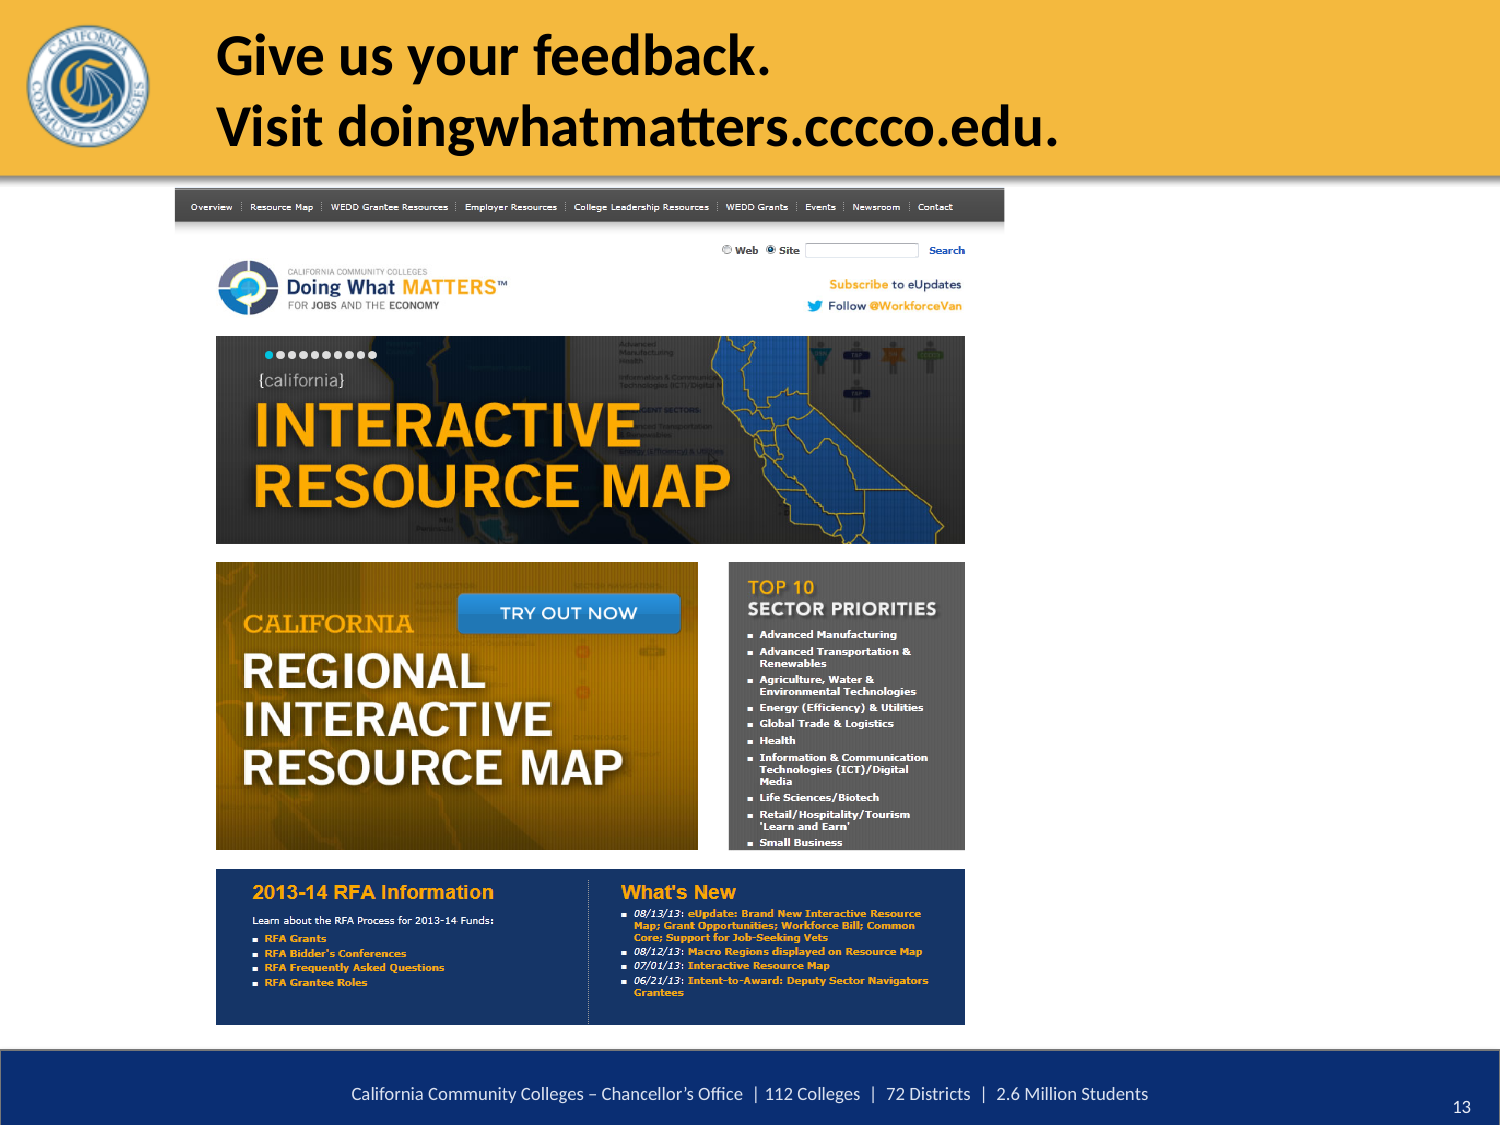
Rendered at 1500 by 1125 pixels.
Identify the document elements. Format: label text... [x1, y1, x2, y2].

footer California Community Colleges – Chancellor’s Office | 112 Colleges | 72 Districts | 2.6 Million Students [0, 1062, 1500, 1123]
picture [0, 0, 1500, 1026]
title Give us your feedback. Visit doingwhatmatters.cccco.edu. [201, 8, 1488, 167]
slide_number 13 [1437, 1087, 1500, 1125]
